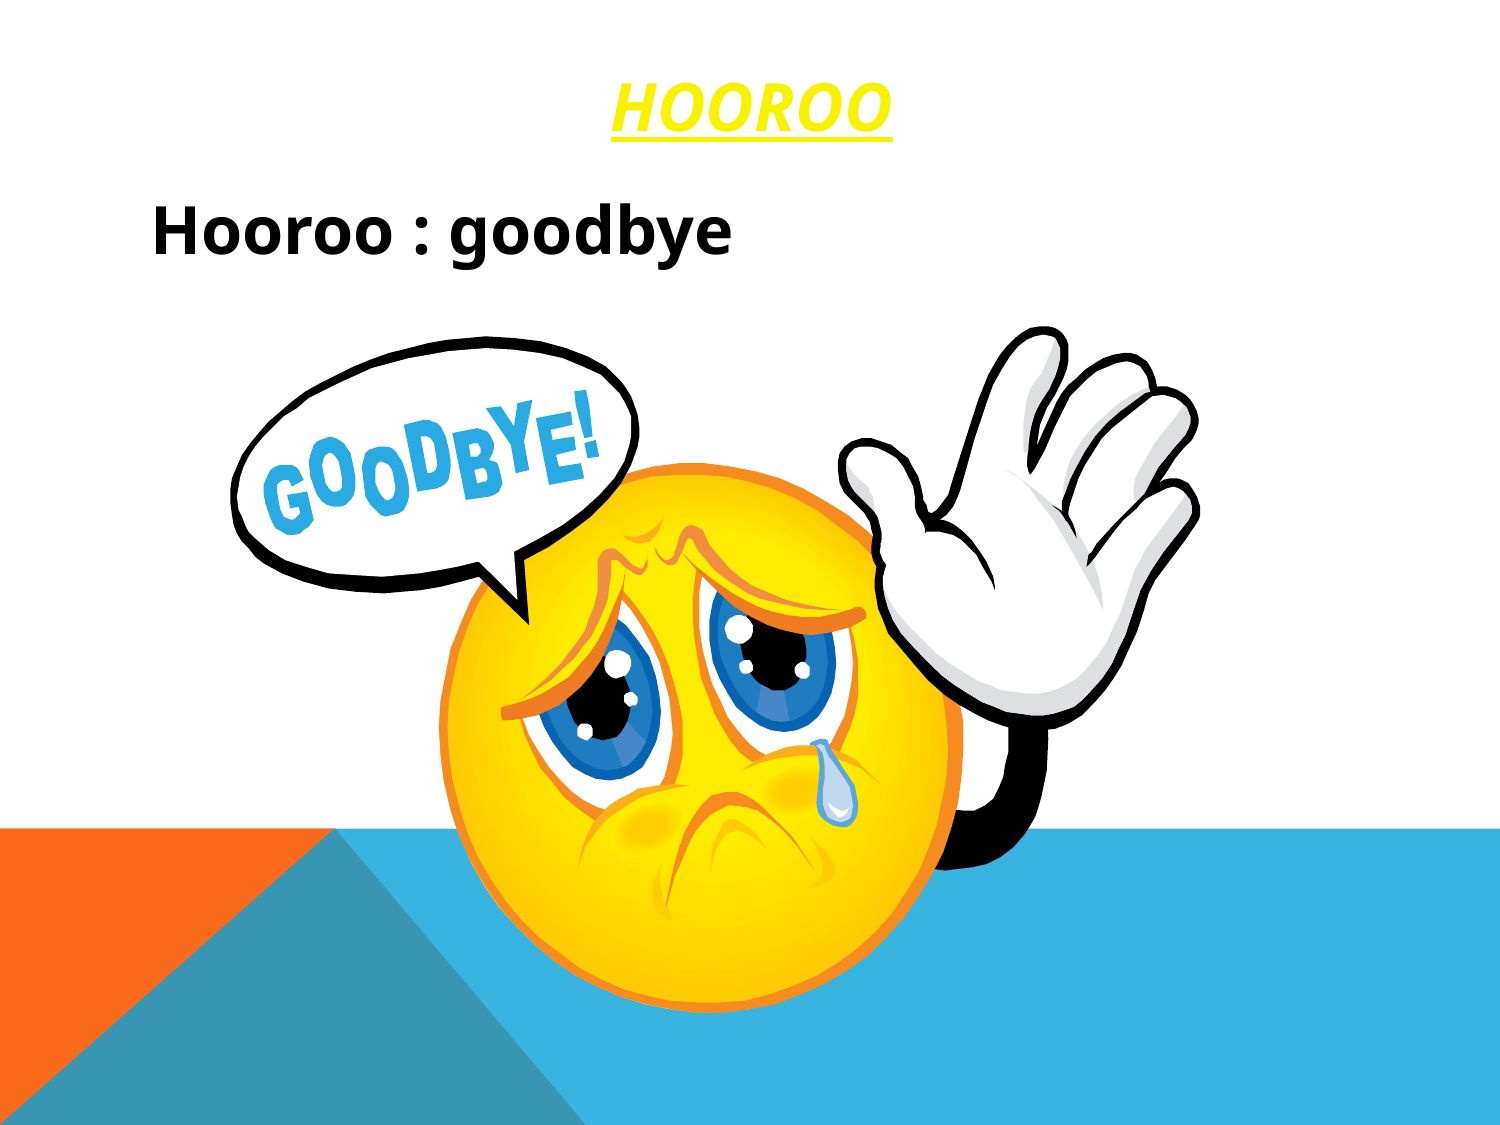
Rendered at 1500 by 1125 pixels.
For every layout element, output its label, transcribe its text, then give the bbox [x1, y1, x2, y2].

title hooroo [135, 60, 1369, 150]
picture [229, 326, 1201, 1013]
list Hooroo : goodbye [135, 180, 1369, 768]
